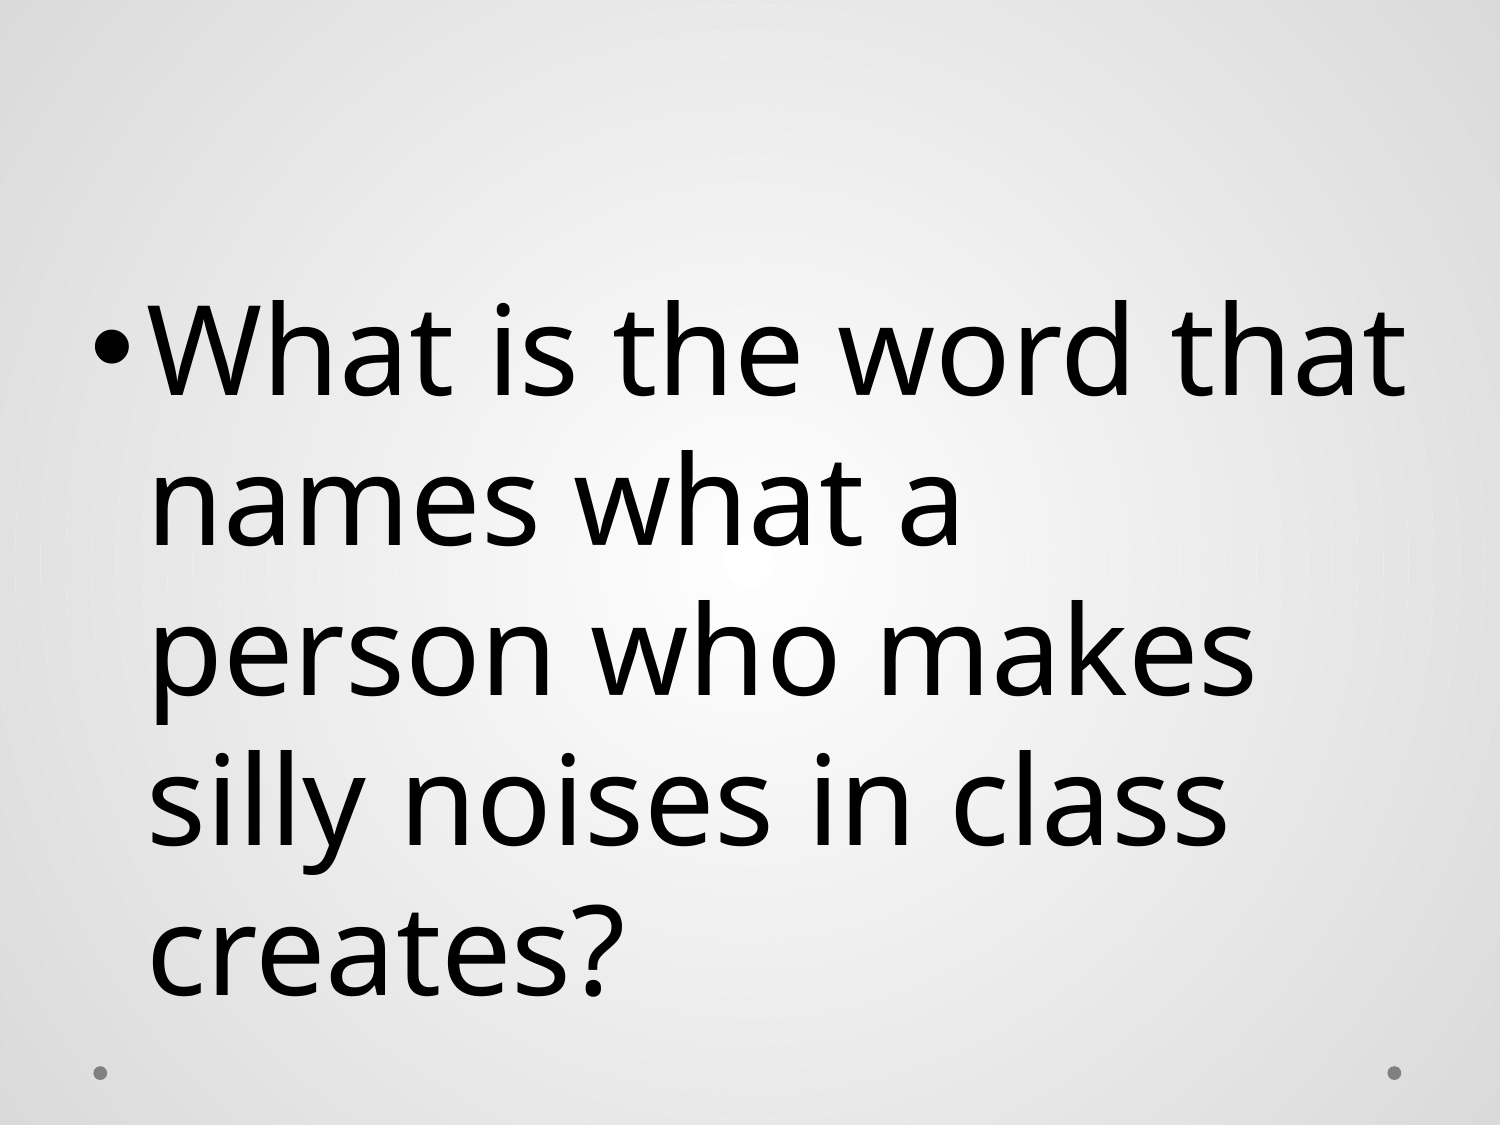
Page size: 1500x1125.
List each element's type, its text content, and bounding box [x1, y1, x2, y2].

list What is the word that names what a person who makes silly noises in class creates? [75, 262, 1425, 1005]
